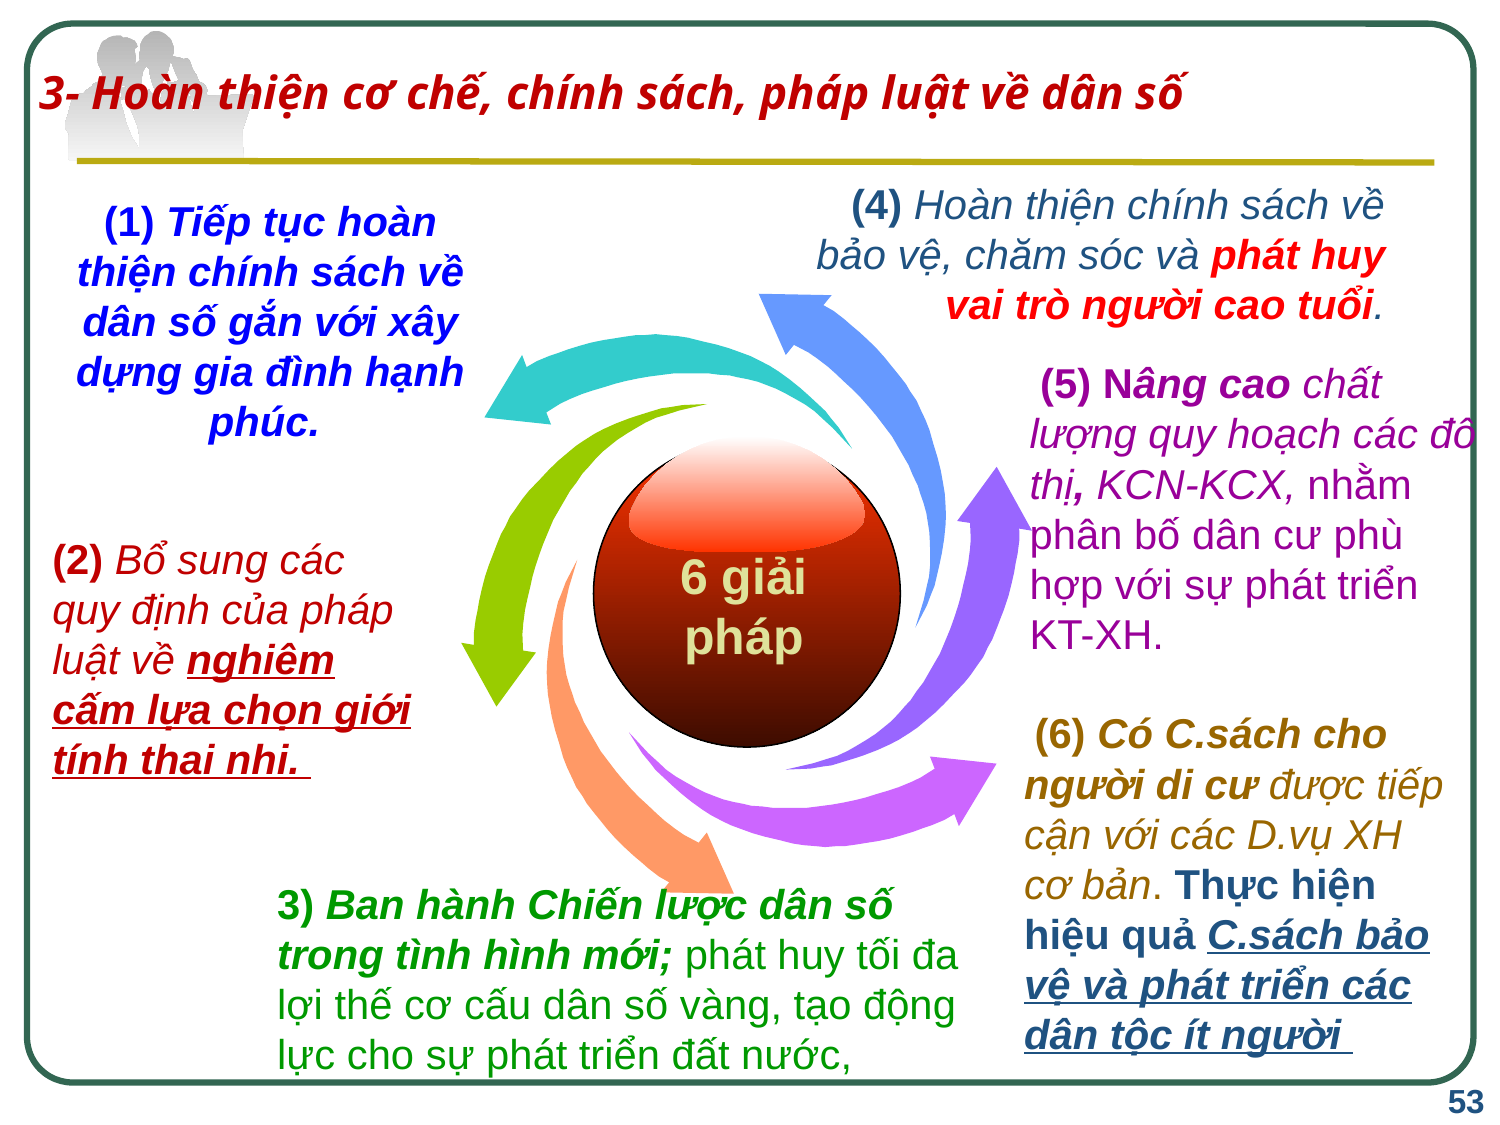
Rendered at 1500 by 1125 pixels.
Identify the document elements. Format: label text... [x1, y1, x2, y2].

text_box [483, 255, 998, 932]
text_box (5) Nâng cao chất lượng quy hoạch các đô thị, KCN-KCX, nhằm phân bố dân cư phù hợp với sự phát triển KT-XH. [1014, 349, 1500, 665]
text_box (2) Bổ sung các quy định của pháp luật về nghiêm cấm lựa chọn giới tính thai nhi. [37, 525, 437, 790]
text_box (6) Có C.sách cho người di cư được tiếp cận với các D.vụ XH cơ bản. Thực hiện hiệu quả C.sách bảo vệ và phát triển các dân tộc ít người [1009, 699, 1463, 1065]
text_box (1) Tiếp tục hoàn thiện chính sách về dân số gắn với xây dựng gia đình hạnh phúc. [40, 187, 500, 453]
slide_number 53 [1149, 1072, 1500, 1125]
title 3- Hoàn thiện cơ chế, chính sách, pháp luật về dân số [24, 45, 1463, 138]
text_box 3) Ban hành Chiến lược dân số trong tình hình mới; phát huy tối đa lợi thế cơ cấu dân số vàng, tạo động lực cho sự phát triển đất nước, [262, 870, 975, 1086]
text_box (4) Hoàn thiện chính sách về bảo vệ, chăm sóc và phát huy vai trò người cao tuổi. [750, 170, 1400, 336]
